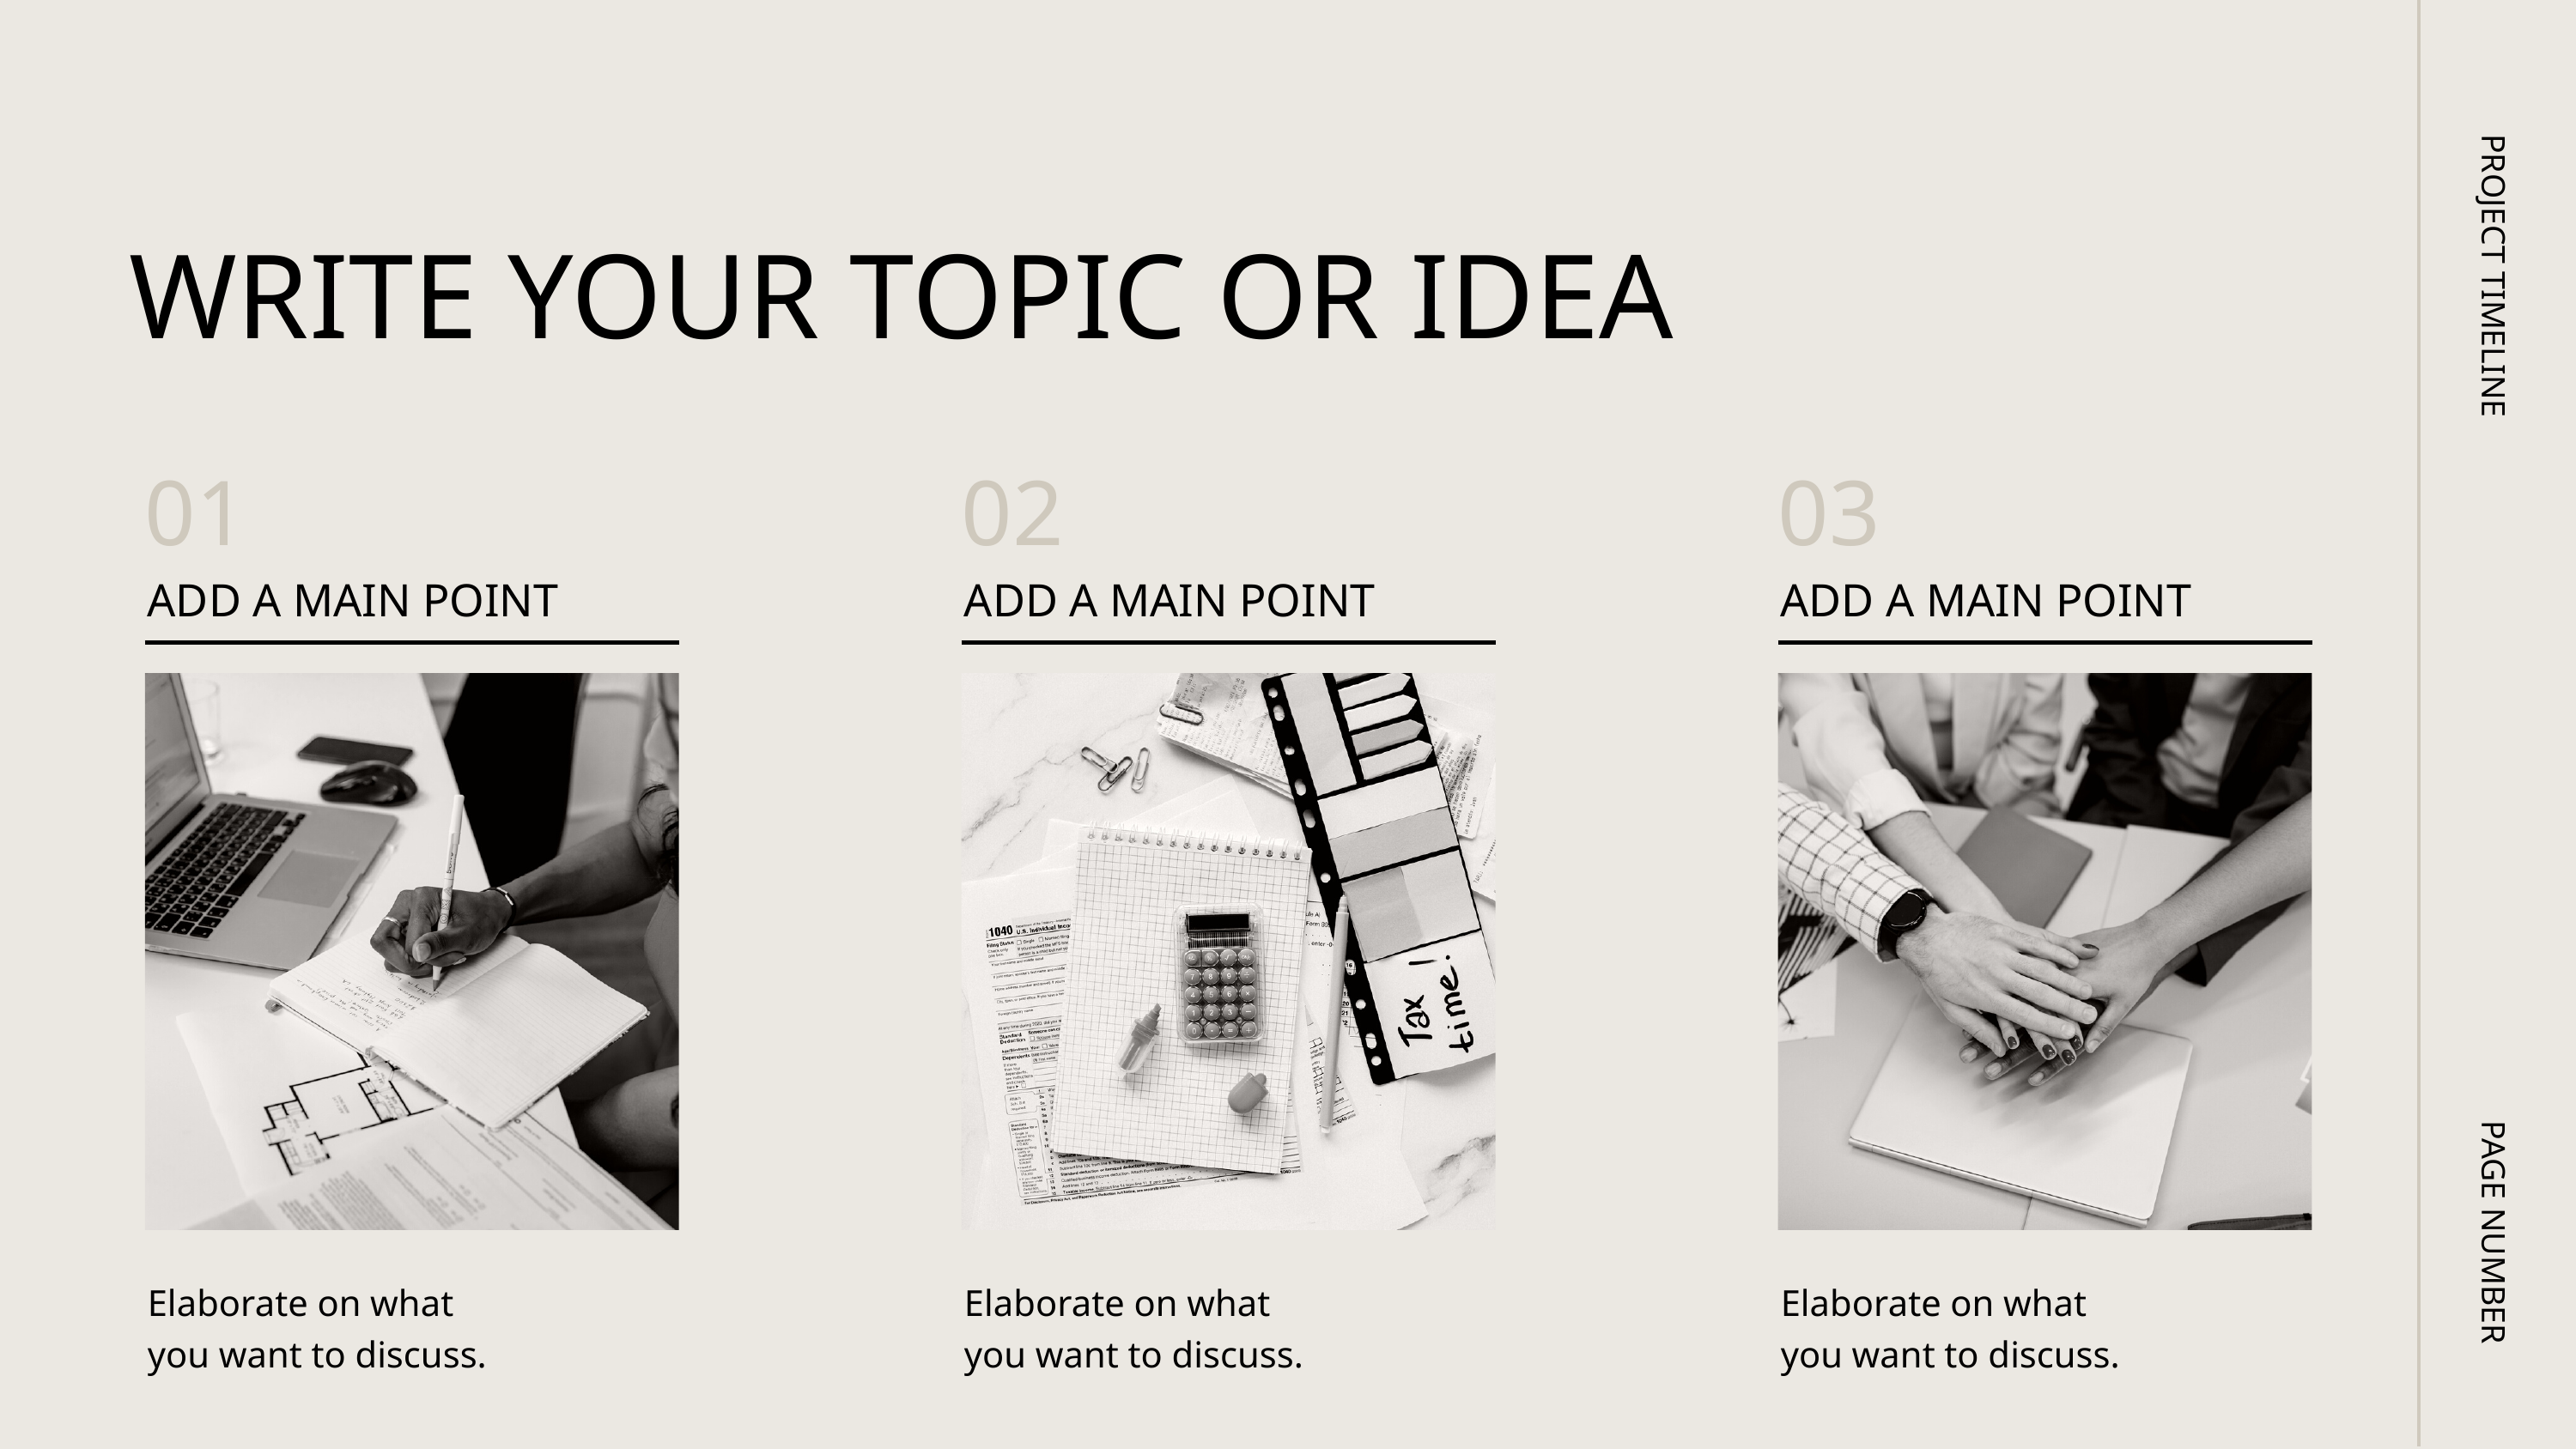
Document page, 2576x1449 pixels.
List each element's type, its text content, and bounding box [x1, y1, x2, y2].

picture [1777, 723, 2312, 1230]
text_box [1777, 433, 2255, 616]
text_box Elaborate on what you want to discuss. [1780, 1271, 2255, 1375]
text_box Elaborate on what you want to discuss. [963, 1271, 1438, 1375]
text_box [961, 433, 1438, 616]
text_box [144, 433, 623, 616]
text_box WRITE YOUR TOPIC OR IDEA [129, 179, 2332, 362]
picture [144, 673, 679, 1230]
picture [961, 673, 1496, 1230]
text_box Elaborate on what you want to discuss. [147, 1271, 622, 1375]
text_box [2482, 104, 2523, 1345]
picture [1777, 673, 2312, 722]
